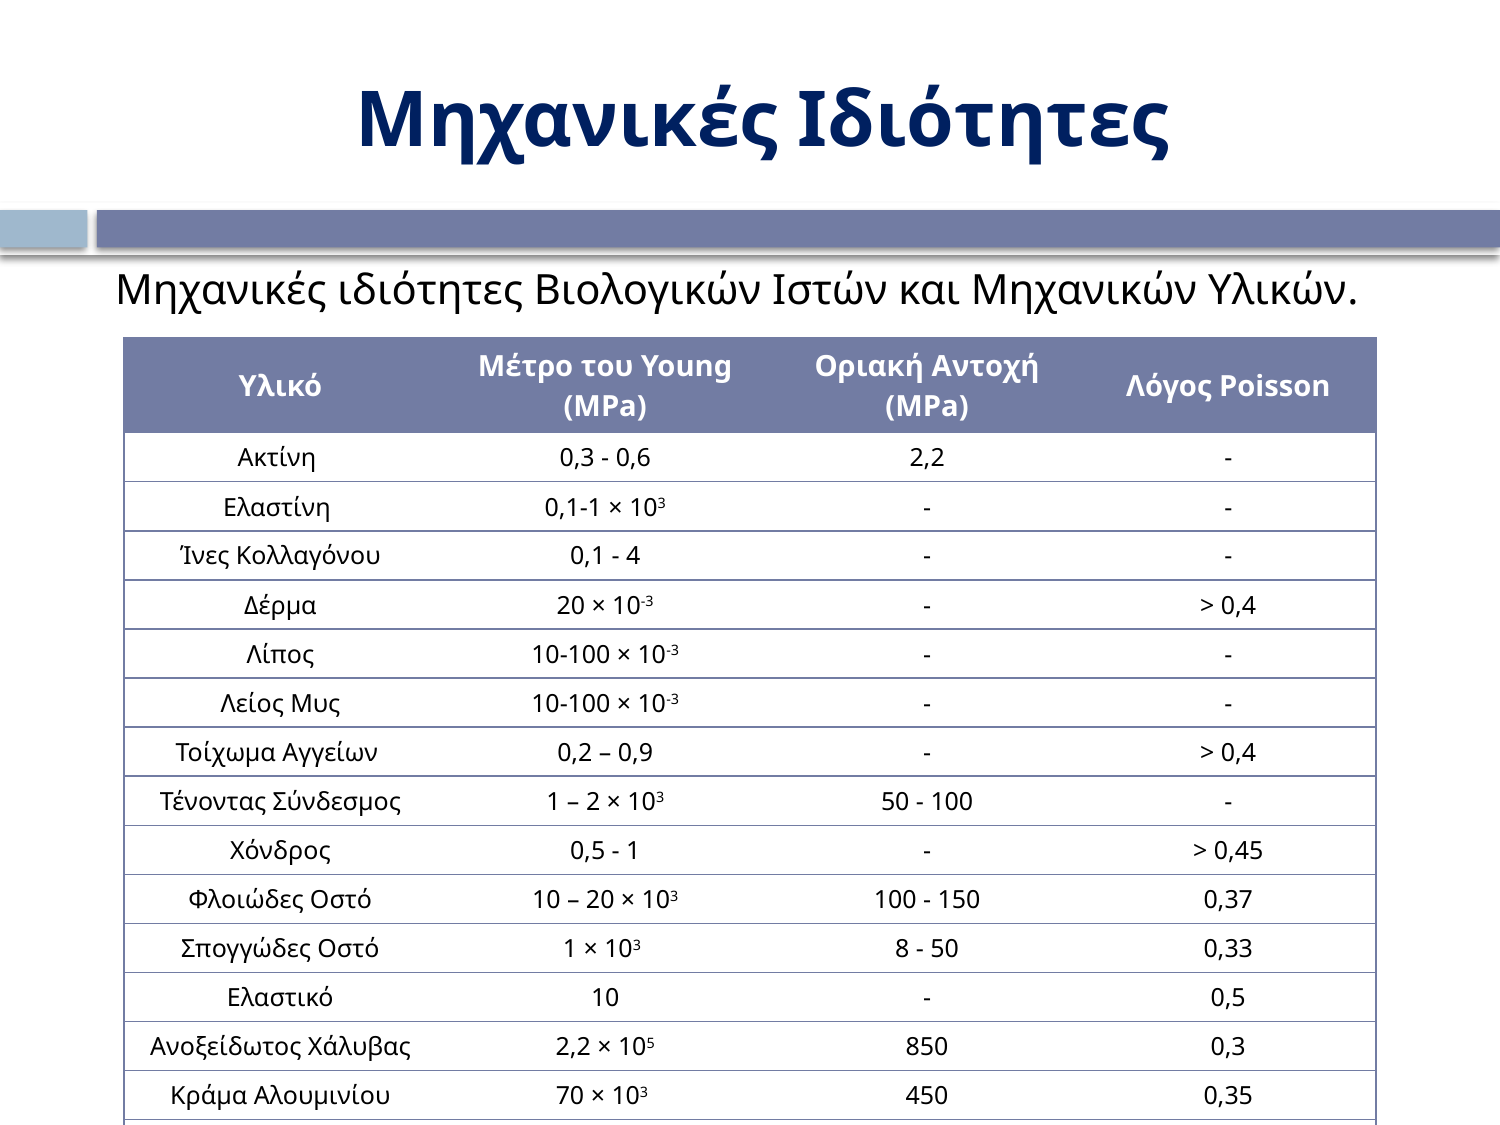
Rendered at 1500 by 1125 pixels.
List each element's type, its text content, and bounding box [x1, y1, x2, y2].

table_cell - [1081, 777, 1375, 825]
table_cell 8 - 50 [774, 924, 1081, 972]
table_cell Σπογγώδες Οστό [125, 924, 437, 972]
table_cell 0,35 [1081, 1071, 1375, 1119]
table_cell - [774, 679, 1081, 726]
table_cell Ακτίνη [125, 433, 437, 481]
table_cell 850 [774, 1022, 1081, 1070]
table_cell - [774, 482, 1081, 530]
table_cell 1250 [774, 1120, 1081, 1125]
table_cell 1,1 × 105 [437, 1120, 774, 1125]
table_cell Τοίχωμα Αγγείων [125, 728, 437, 775]
table_cell Λίπος [125, 630, 437, 677]
table_header Οριακή Αντοχή (MPa) [774, 339, 1081, 432]
table_cell 0,5 - 1 [437, 826, 774, 874]
table_cell Κράμα Αλουμινίου [125, 1071, 437, 1119]
table_cell 10-100 × 10-3 [437, 679, 774, 726]
table_cell Δέρμα [125, 581, 437, 628]
table_cell Ελαστικό [125, 973, 437, 1021]
table_cell 2,2 [774, 433, 1081, 481]
table_cell 0,1 - 4 [437, 532, 774, 579]
table_cell > 0,45 [1081, 826, 1375, 874]
text_box Μηχανικές Ιδιότητες [124, 62, 1400, 238]
table_cell - [1081, 433, 1375, 481]
table_cell Ελαστίνη [125, 482, 437, 530]
table_cell Ανοξείδωτος Χάλυβας [125, 1022, 437, 1070]
table_cell 0,32 [1081, 1120, 1375, 1125]
table_cell 0,5 [1081, 973, 1375, 1021]
table_cell Τιτάνιο [125, 1120, 437, 1125]
table_cell 10 – 20 × 103 [437, 875, 774, 923]
list Μηχανικές ιδιότητες Βιολογικών Ιστών και Μηχανικών Υλικών. [100, 255, 1438, 993]
table_cell Τένοντας Σύνδεσμος [125, 777, 437, 825]
table_cell - [774, 581, 1081, 628]
table_cell 50 - 100 [774, 777, 1081, 825]
table_header Μέτρο του Young (MPa) [437, 339, 774, 432]
table_cell 0,1-1 × 103 [437, 482, 774, 530]
table_cell > 0,4 [1081, 728, 1375, 775]
table_cell 0,3 - 0,6 [437, 433, 774, 481]
table_cell 20 × 10-3 [437, 581, 774, 628]
table_cell - [1081, 532, 1375, 579]
table_cell 0,37 [1081, 875, 1375, 923]
table_cell 0,2 – 0,9 [437, 728, 774, 775]
table_cell 1 × 103 [437, 924, 774, 972]
table_cell - [774, 973, 1081, 1021]
table_cell - [774, 532, 1081, 579]
table_cell Ίνες Κολλαγόνου [125, 532, 437, 579]
table_cell 10-100 × 10-3 [437, 630, 774, 677]
table_cell Φλοιώδες Οστό [125, 875, 437, 923]
table_cell 0,33 [1081, 924, 1375, 972]
table_cell 1 – 2 × 103 [437, 777, 774, 825]
table_cell - [774, 630, 1081, 677]
table_cell 70 × 103 [437, 1071, 774, 1119]
table_cell - [774, 826, 1081, 874]
table_cell 100 - 150 [774, 875, 1081, 923]
table_header Λόγος Poisson [1081, 339, 1375, 432]
table_header Υλικό [125, 339, 437, 432]
table_cell 10 [437, 973, 774, 1021]
table_cell Χόνδρος [125, 826, 437, 874]
table_cell - [1081, 630, 1375, 677]
table_cell - [774, 728, 1081, 775]
table_cell 2,2 × 105 [437, 1022, 774, 1070]
table_cell 450 [774, 1071, 1081, 1119]
table_cell - [1081, 679, 1375, 726]
table_cell - [1081, 482, 1375, 530]
table_cell > 0,4 [1081, 581, 1375, 628]
table_cell Λείος Μυς [125, 679, 437, 726]
table_cell 0,3 [1081, 1022, 1375, 1070]
